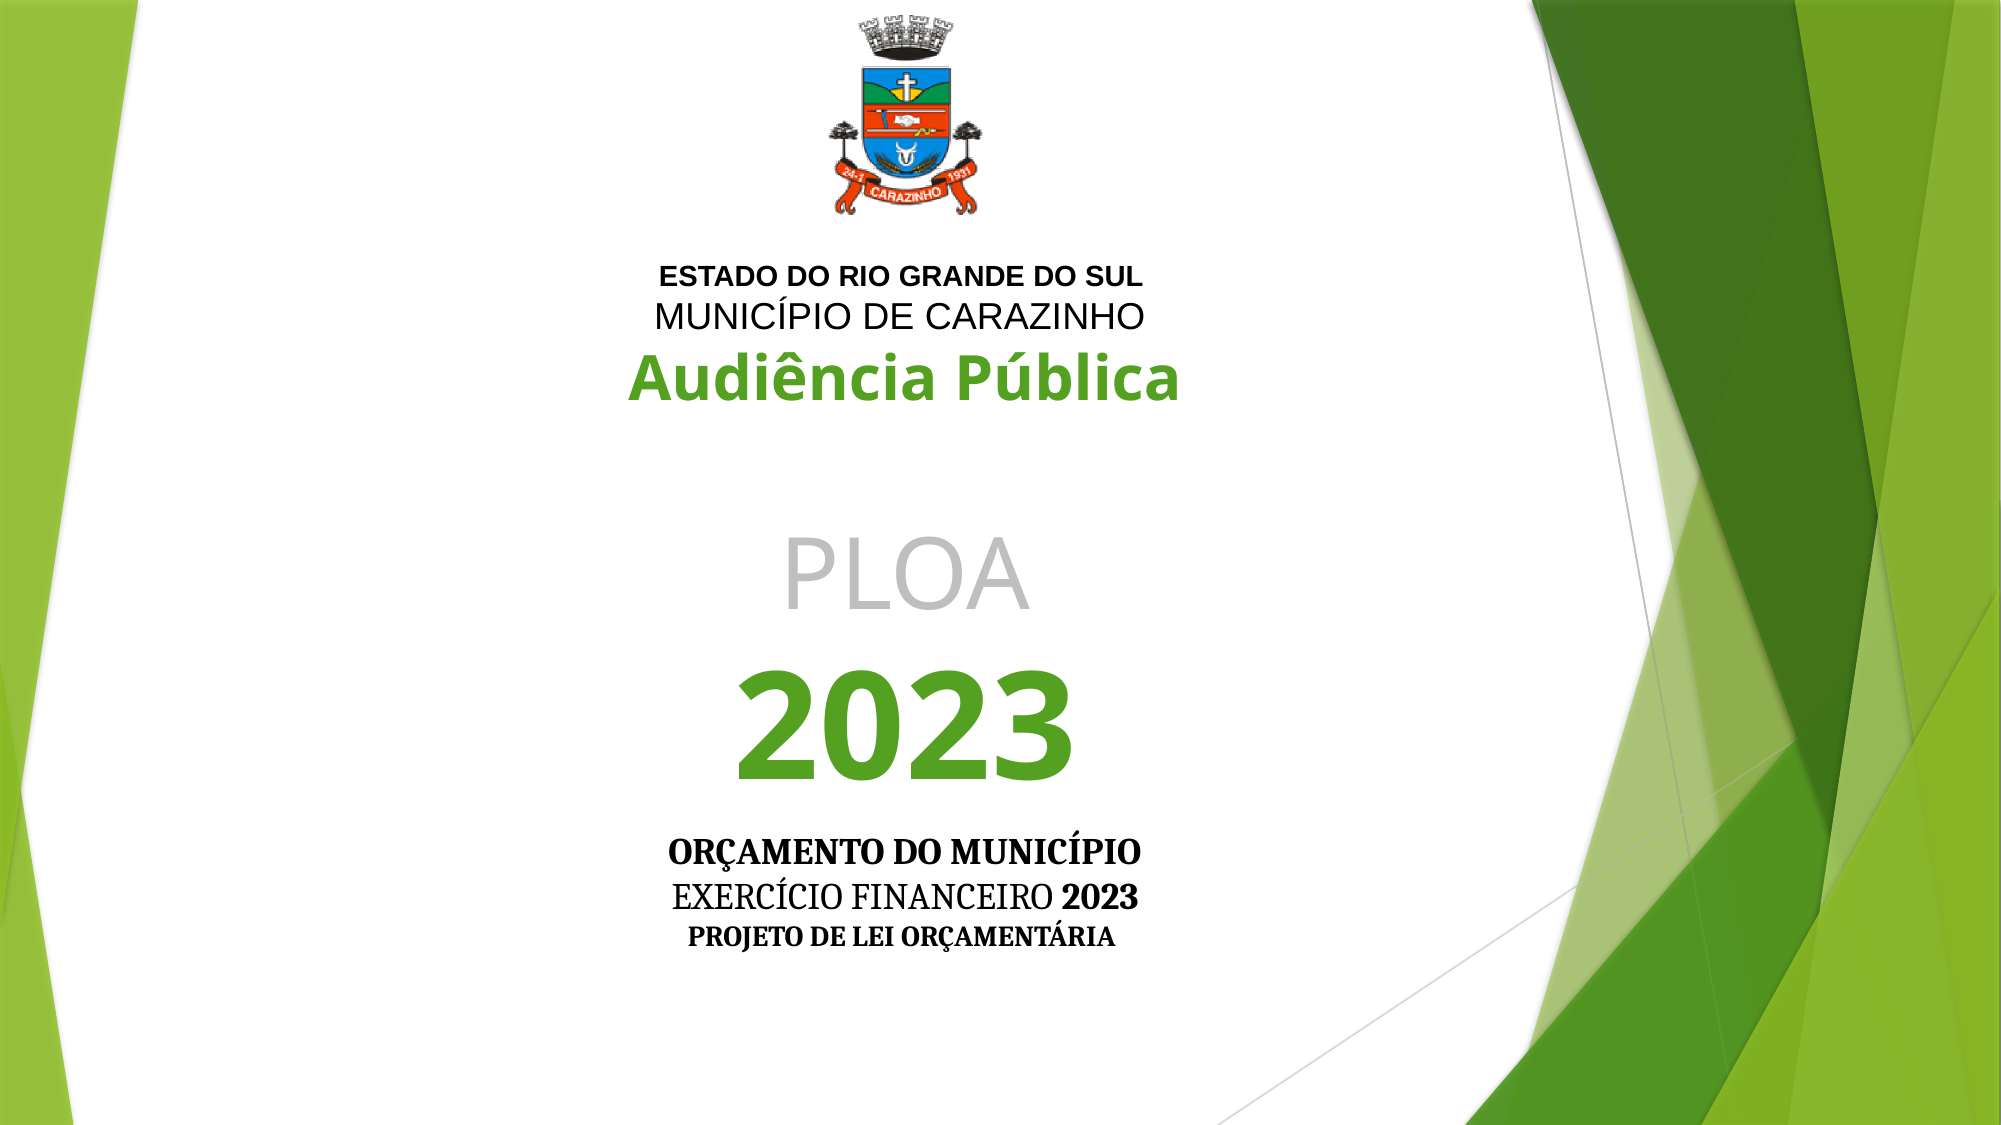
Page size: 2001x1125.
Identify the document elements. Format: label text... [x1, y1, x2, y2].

picture [827, 13, 984, 216]
text_box ORÇAMENTO DO MUNICÍPIO EXERCÍCIO FINANCEIRO 2023 PROJETO DE LEI ORÇAMENTÁRIA [595, 820, 1215, 960]
text_box ESTADO DO RIO GRANDE DO SUL MUNICÍPIO DE CARAZINHO [431, 249, 1380, 330]
text_box PLOA 2023 [405, 502, 1406, 817]
text_box Audiência Pública [405, 330, 1406, 421]
